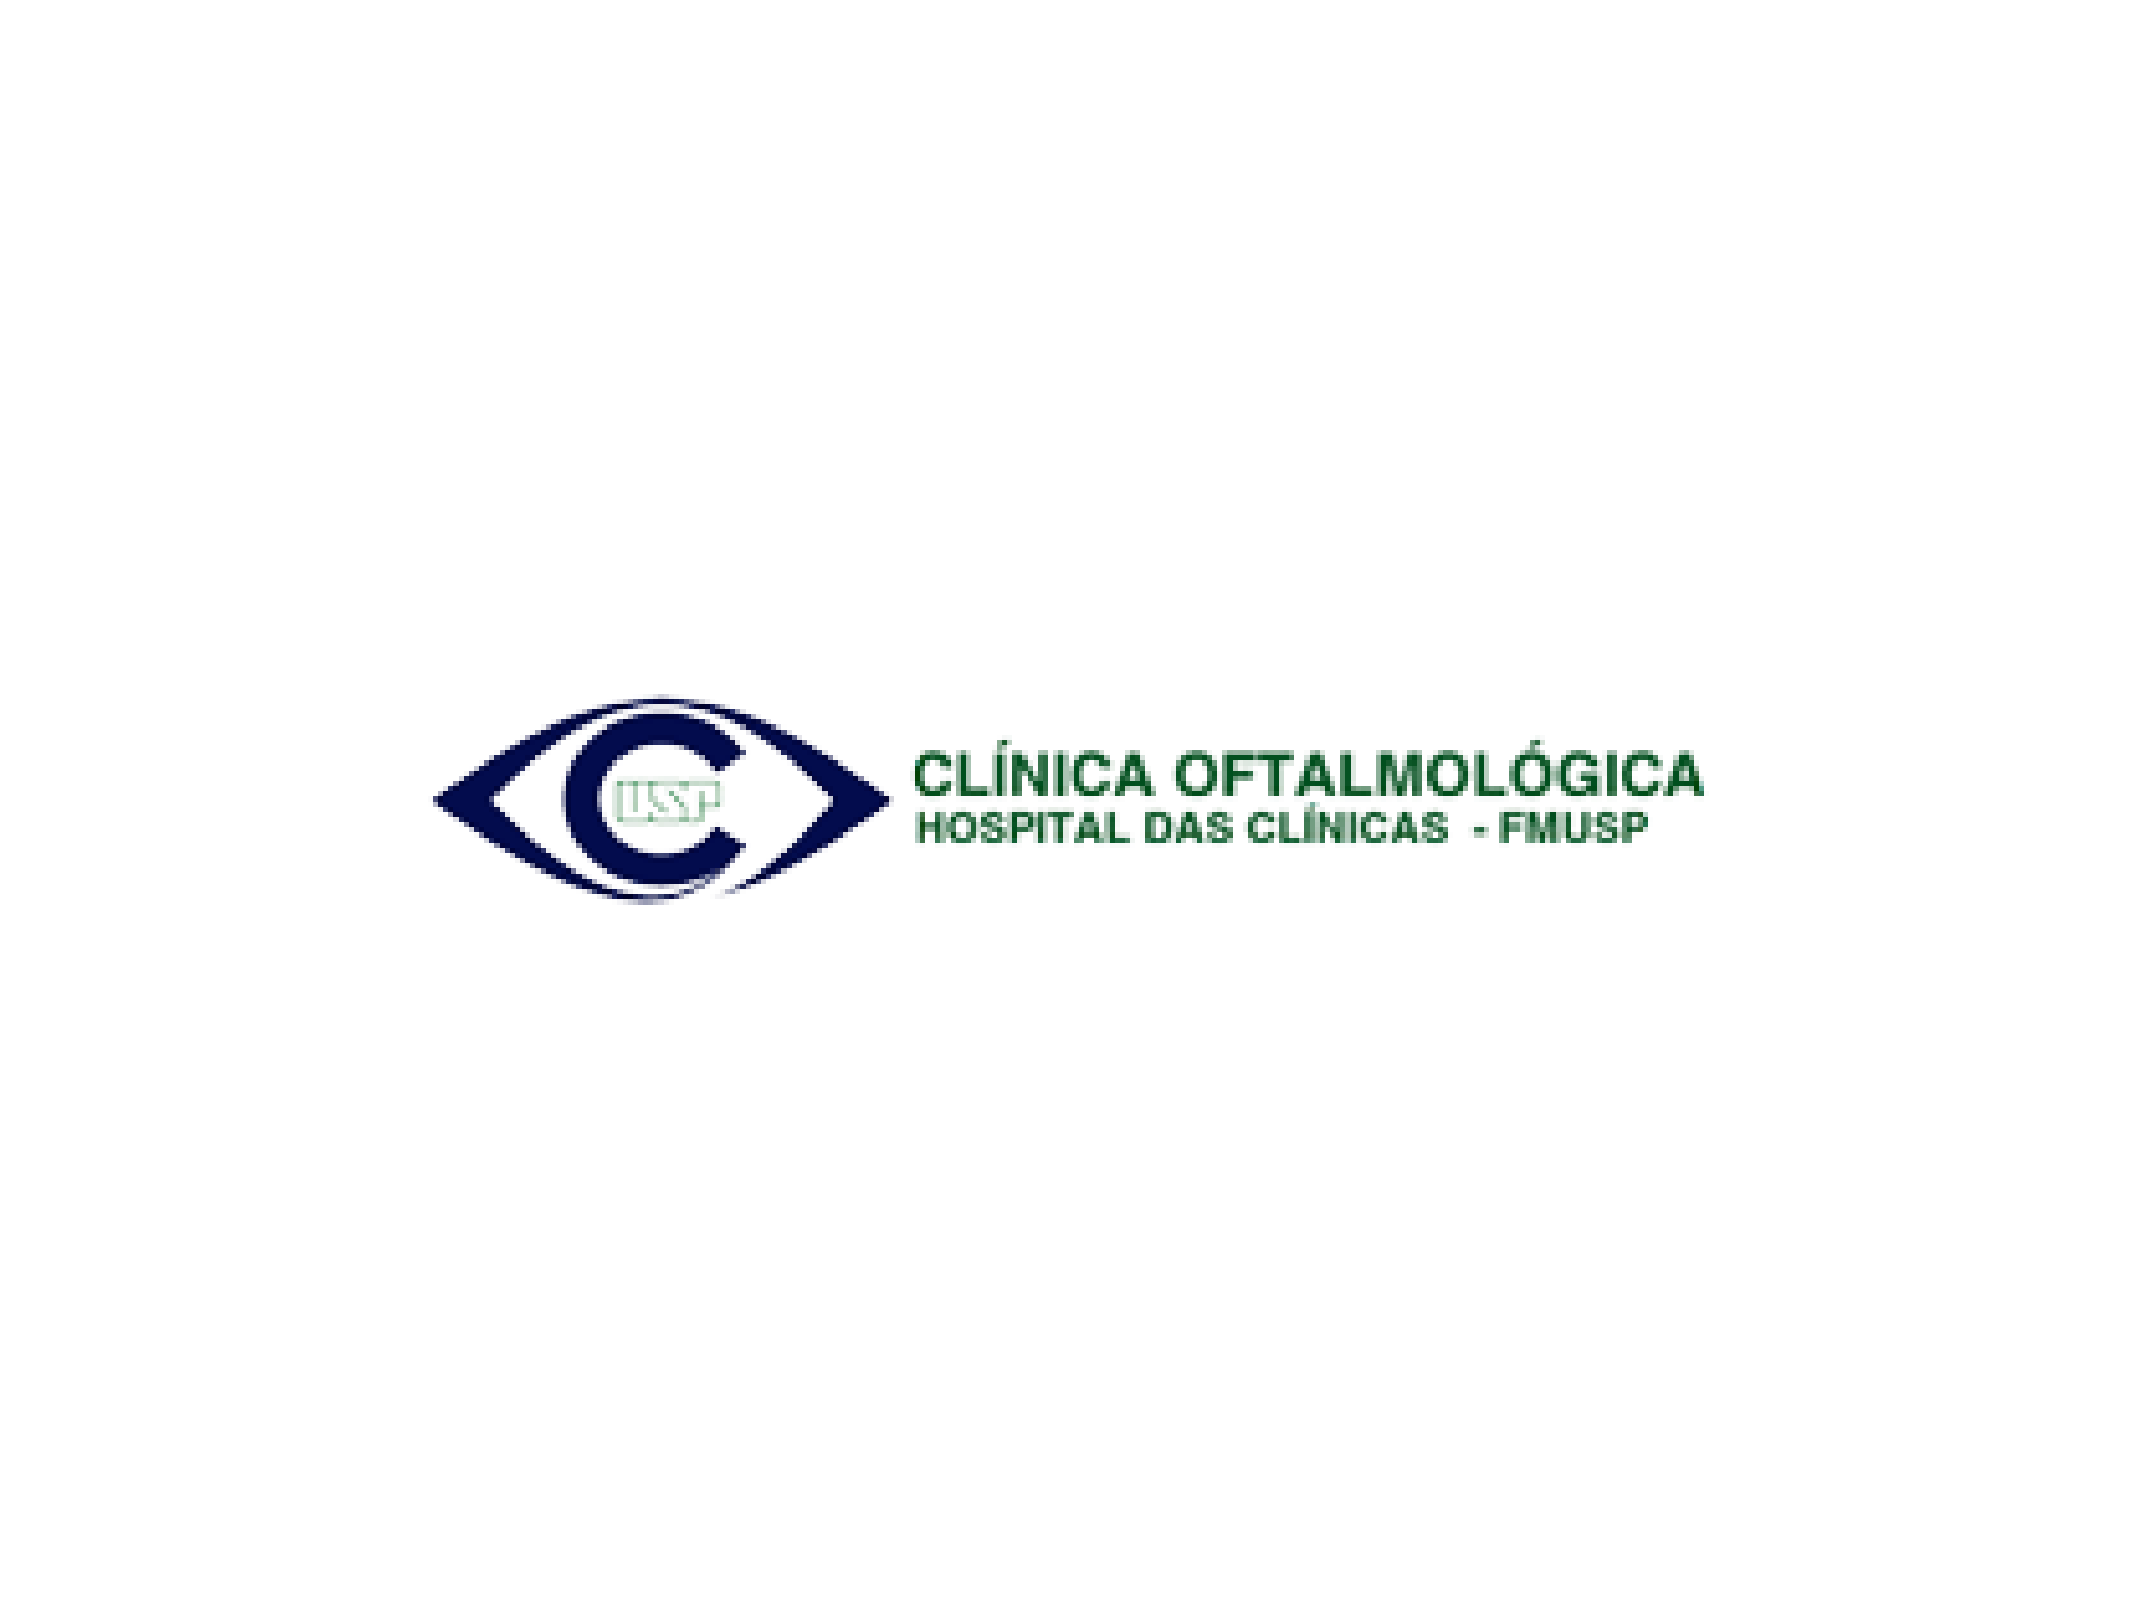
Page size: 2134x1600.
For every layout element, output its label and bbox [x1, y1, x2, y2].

picture [418, 694, 1716, 906]
